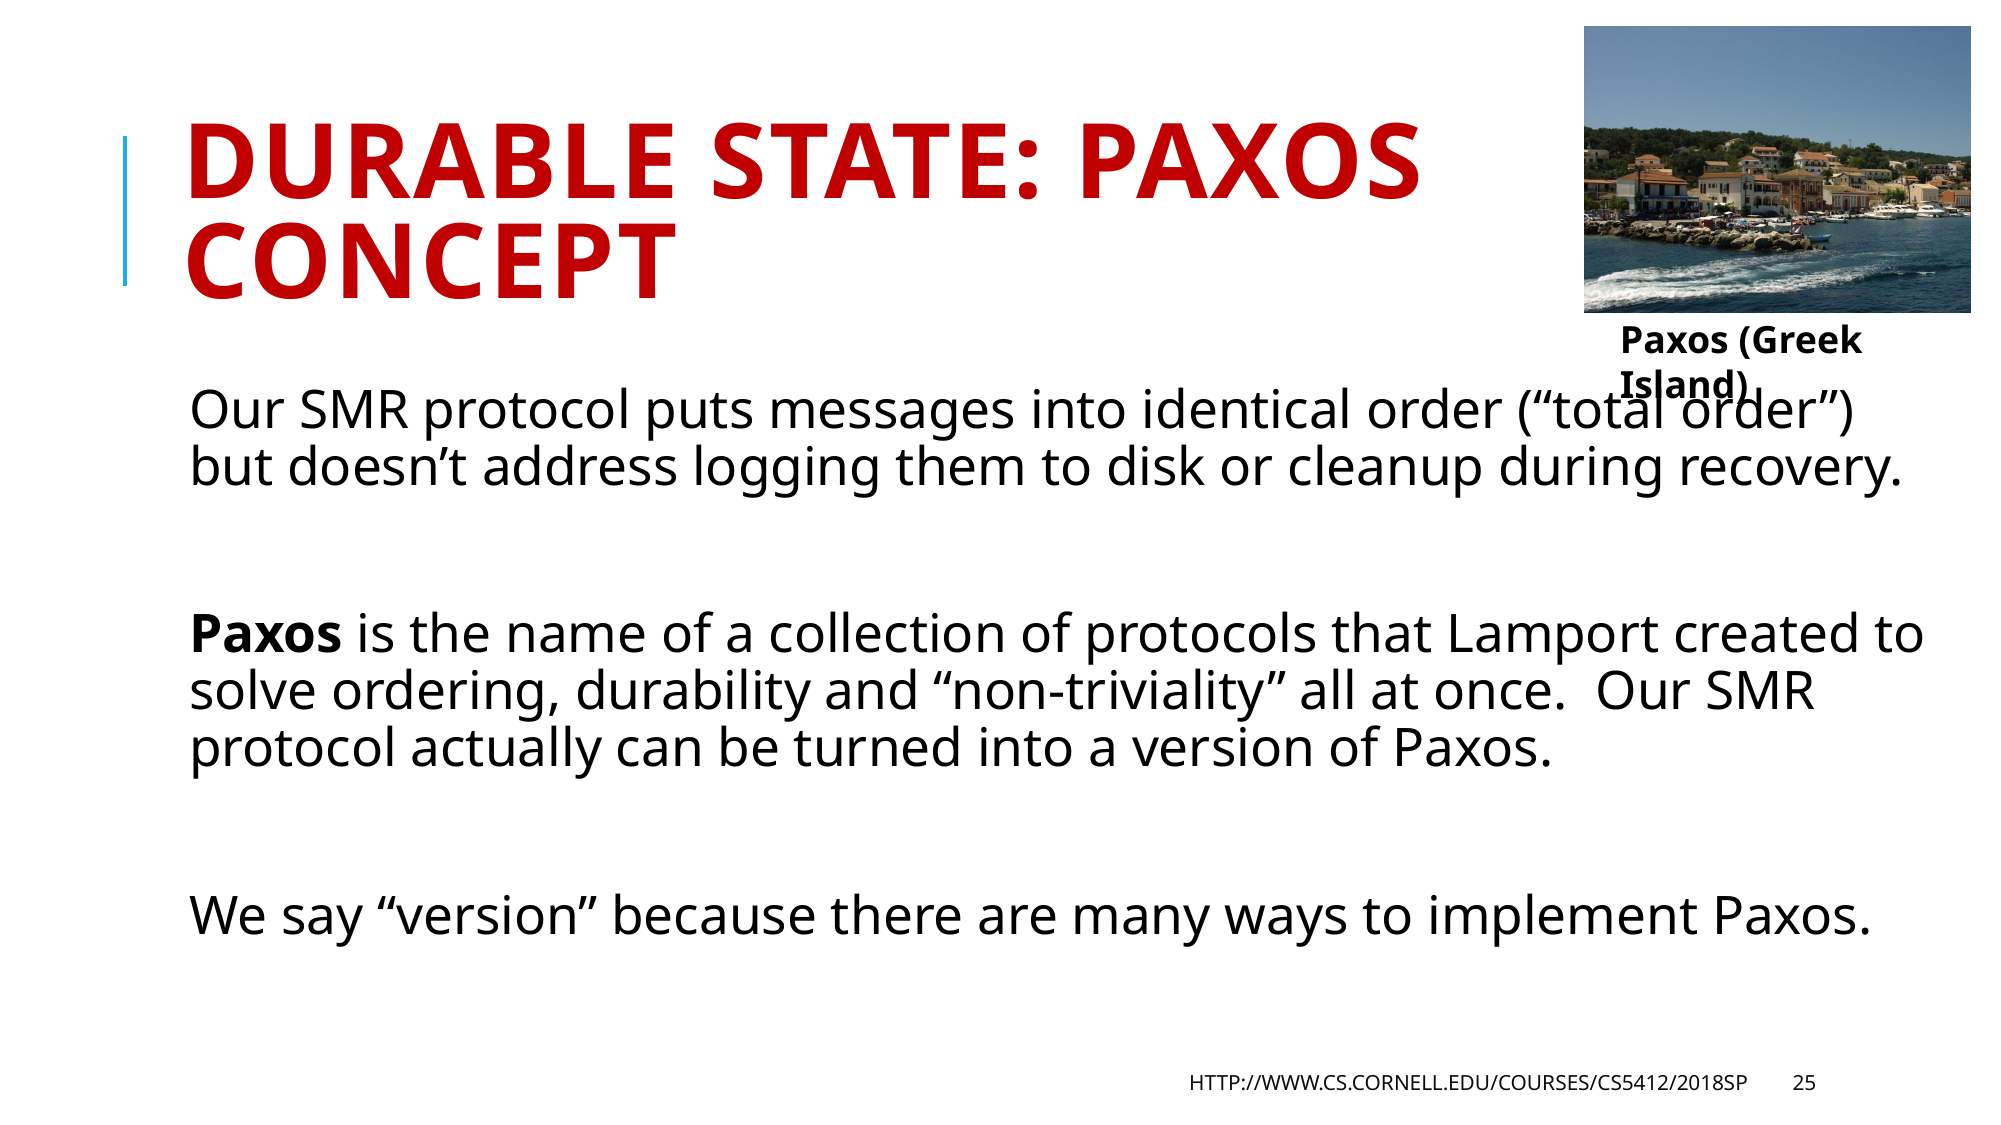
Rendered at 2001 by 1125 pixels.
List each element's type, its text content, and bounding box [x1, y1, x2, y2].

title Durable State: Paxos Concept [168, 96, 1605, 342]
slide_number 25 [1777, 1061, 1938, 1107]
footer http://www.cs.cornell.edu/courses/cs5412/2018sp [794, 1061, 1763, 1107]
list Our SMR protocol puts messages into identical order (“total order”) but doesn’t address logging them to disk or cleanup during recovery. Paxos is the name of a collection of protocols that Lamport created to solve ordering, durability and “non-triviality” all at once. Our SMR protocol actually can be turned into a version of Paxos. We say “version” because there are many ways to implement Paxos. [168, 375, 1938, 1035]
text_box Paxos (Greek Island) [1605, 322, 1971, 414]
picture [1584, 26, 1972, 314]
